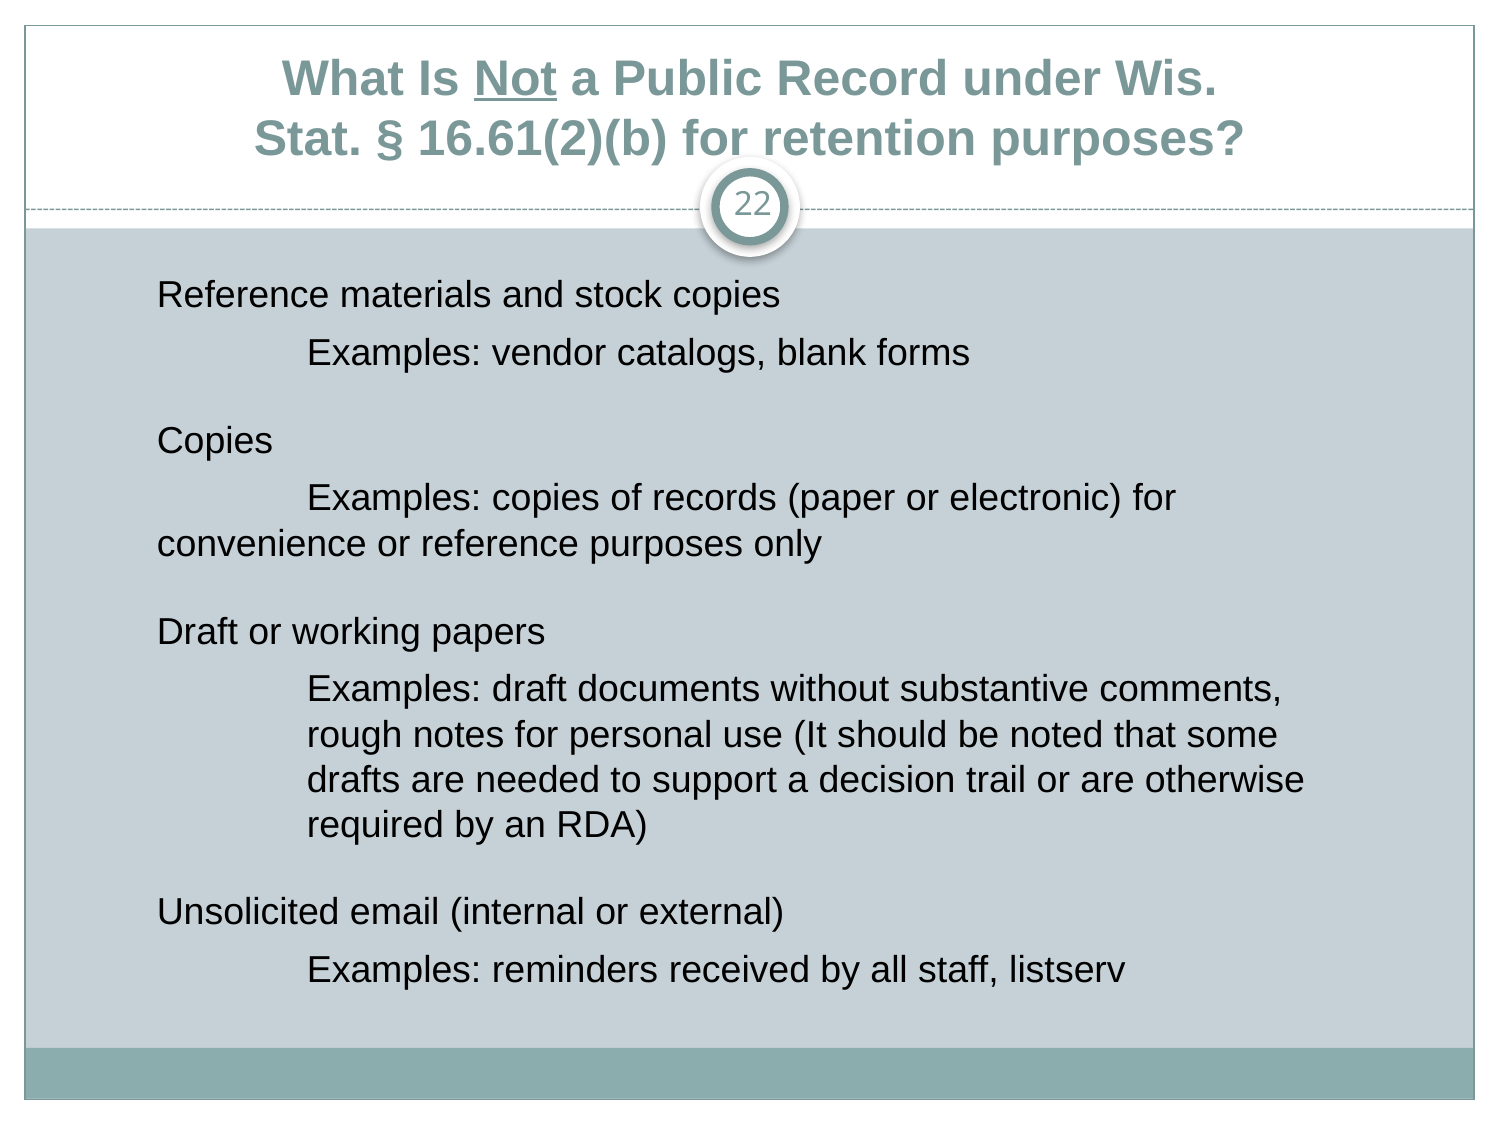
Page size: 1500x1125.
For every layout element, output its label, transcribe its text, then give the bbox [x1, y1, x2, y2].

list Reference materials and stock copies Examples: vendor catalogs, blank forms Copies Examples: copies of records (paper or electronic) for convenience or reference purposes only Draft or working papers Examples: draft documents without substantive comments, rough notes for personal use (It should be noted that some drafts are needed to support a decision trail or are otherwise required by an RDA) Unsolicited email (internal or external) Examples: reminders received by all staff, listserv [142, 262, 1358, 1026]
slide_number 22 [715, 168, 791, 241]
title What Is Not a Public Record under Wis. Stat. § 16.61(2)(b) for retention purposes? [216, 37, 1284, 188]
